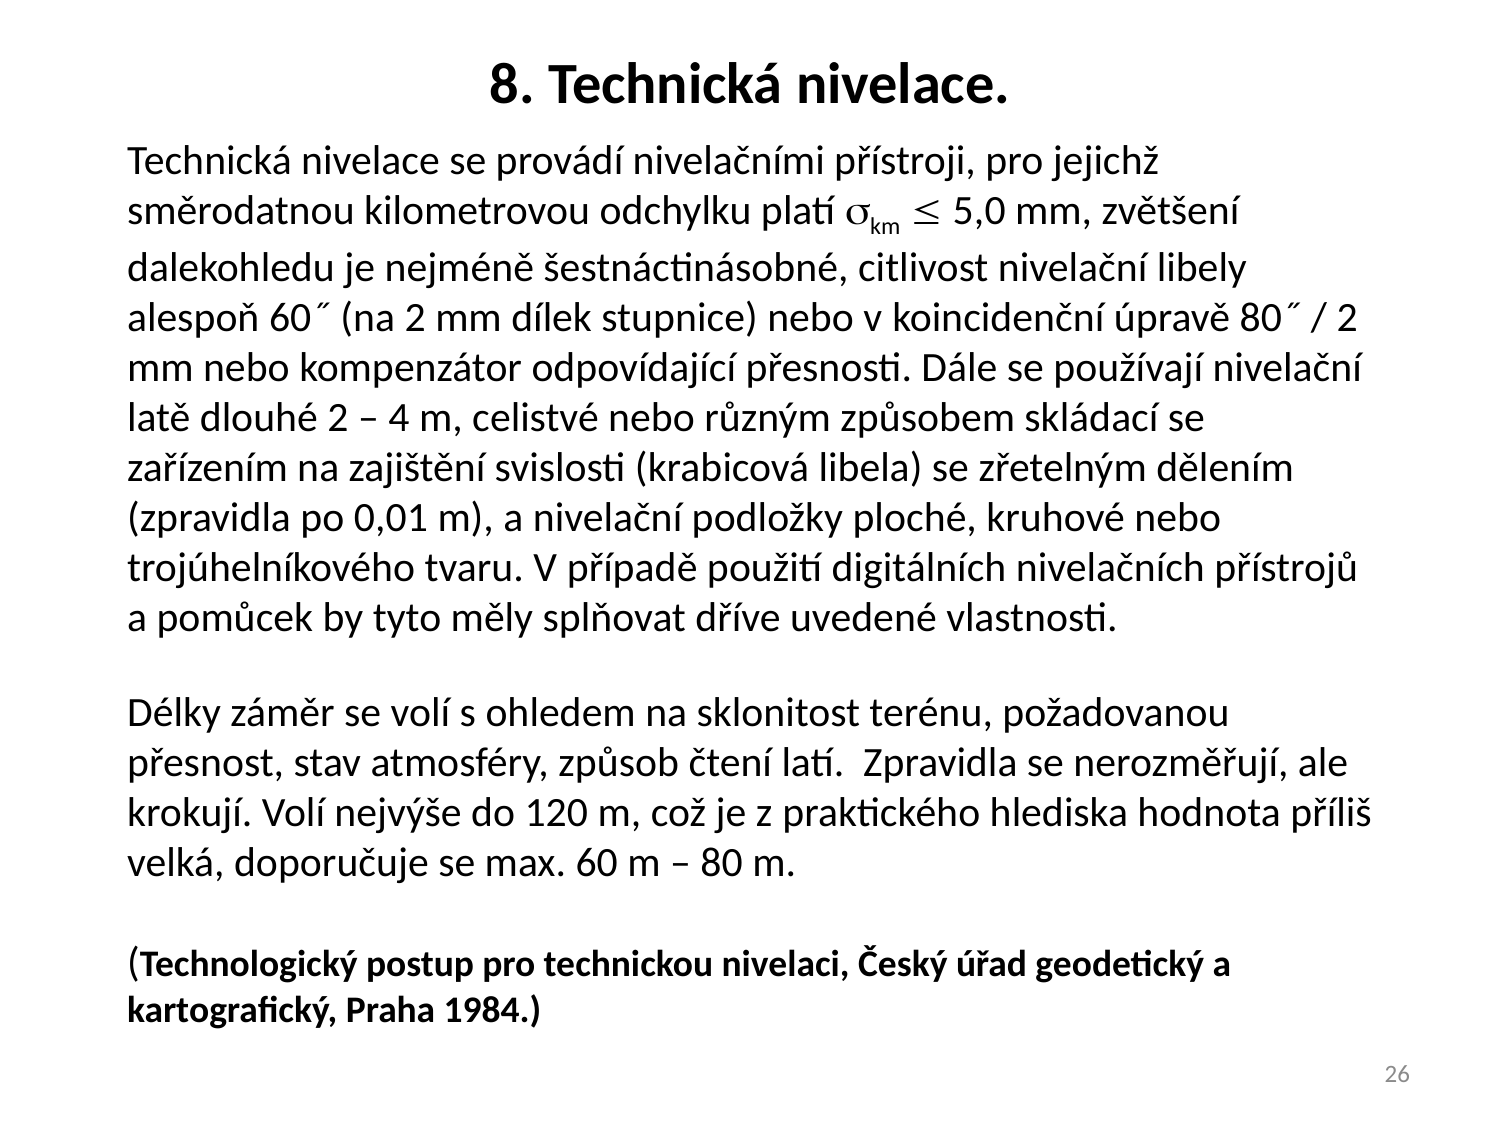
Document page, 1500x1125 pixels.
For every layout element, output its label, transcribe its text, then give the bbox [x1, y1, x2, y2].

text_box 8. Technická nivelace. [112, 37, 1388, 123]
slide_number 26 [1074, 1042, 1425, 1103]
text_box Technická nivelace se provádí nivelačními přístroji, pro jejichž směrodatnou kilometrovou odchylku platí skm  5,0 mm, zvětšení dalekohledu je nejméně šestnáctinásobné, citlivost nivelační libely alespoň 60˝ (na 2 mm dílek stupnice) nebo v koincidenční úpravě 80˝ / 2 mm nebo kompenzátor odpovídající přesnosti. Dále se používají nivelační latě dlouhé 2 – 4 m, celistvé nebo různým způsobem skládací se zařízením na zajištění svislosti (krabicová libela) se zřetelným dělením (zpravidla po 0,01 m), a nivelační podložky ploché, kruhové nebo trojúhelníkového tvaru. V případě použití digitálních nivelačních přístrojů a pomůcek by tyto měly splňovat dříve uvedené vlastnosti. Délky záměr se volí s ohledem na sklonitost terénu, požadovanou přesnost, stav atmosféry, způsob čtení latí. Zpravidla se nerozměřují, ale krokují. Volí nejvýše do 120 m, což je z praktického hlediska hodnota příliš velká, doporučuje se max. 60 m – 80 m. (Technologický postup pro technickou nivelaci, Český úřad geodetický a kartografický, Praha 1984.) [112, 125, 1388, 1038]
